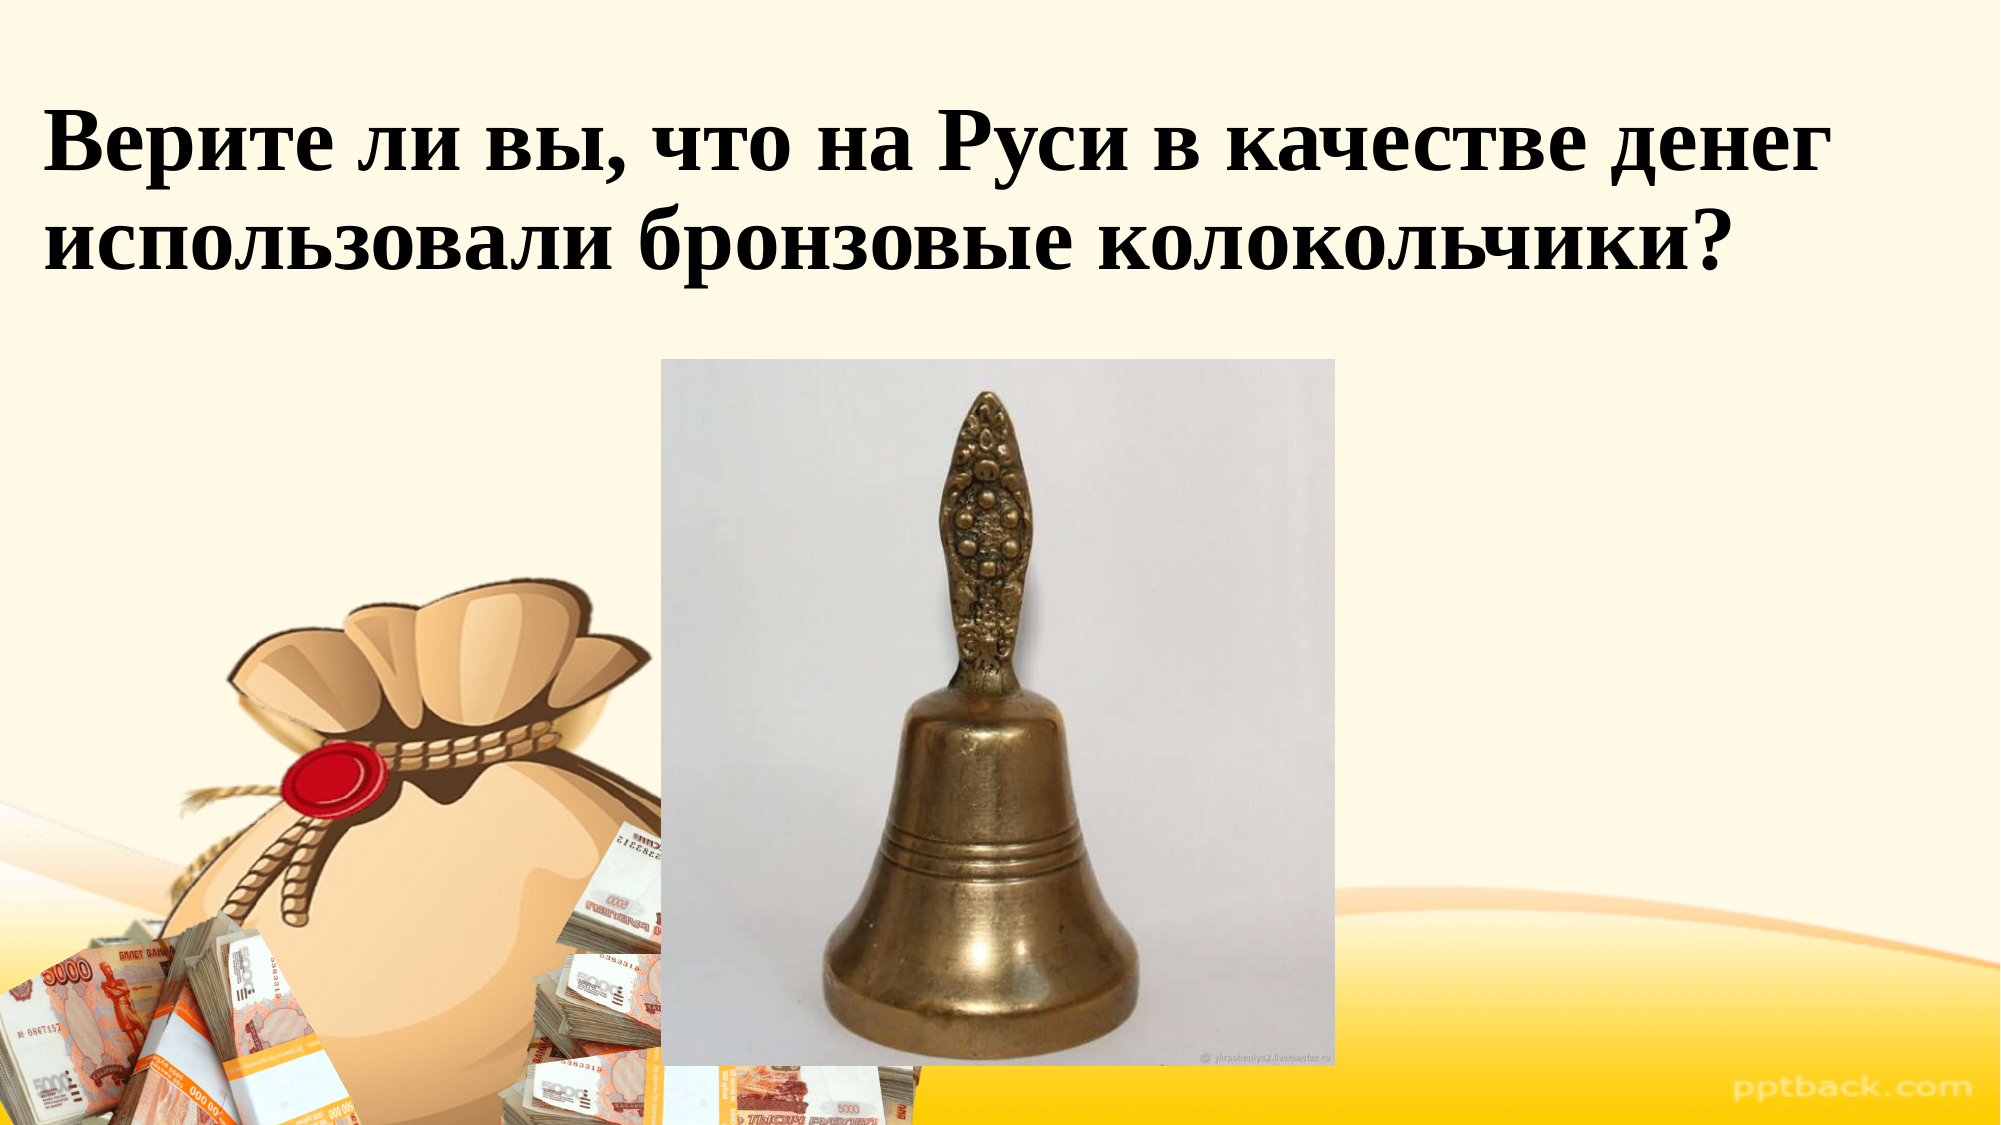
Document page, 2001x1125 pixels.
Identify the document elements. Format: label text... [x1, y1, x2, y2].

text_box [11, 575, 1053, 1125]
text_box Верите ли вы, что на Руси в качестве денег использовали бронзовые колокольчики? [29, 84, 1988, 404]
picture [0, 0, 2001, 1125]
